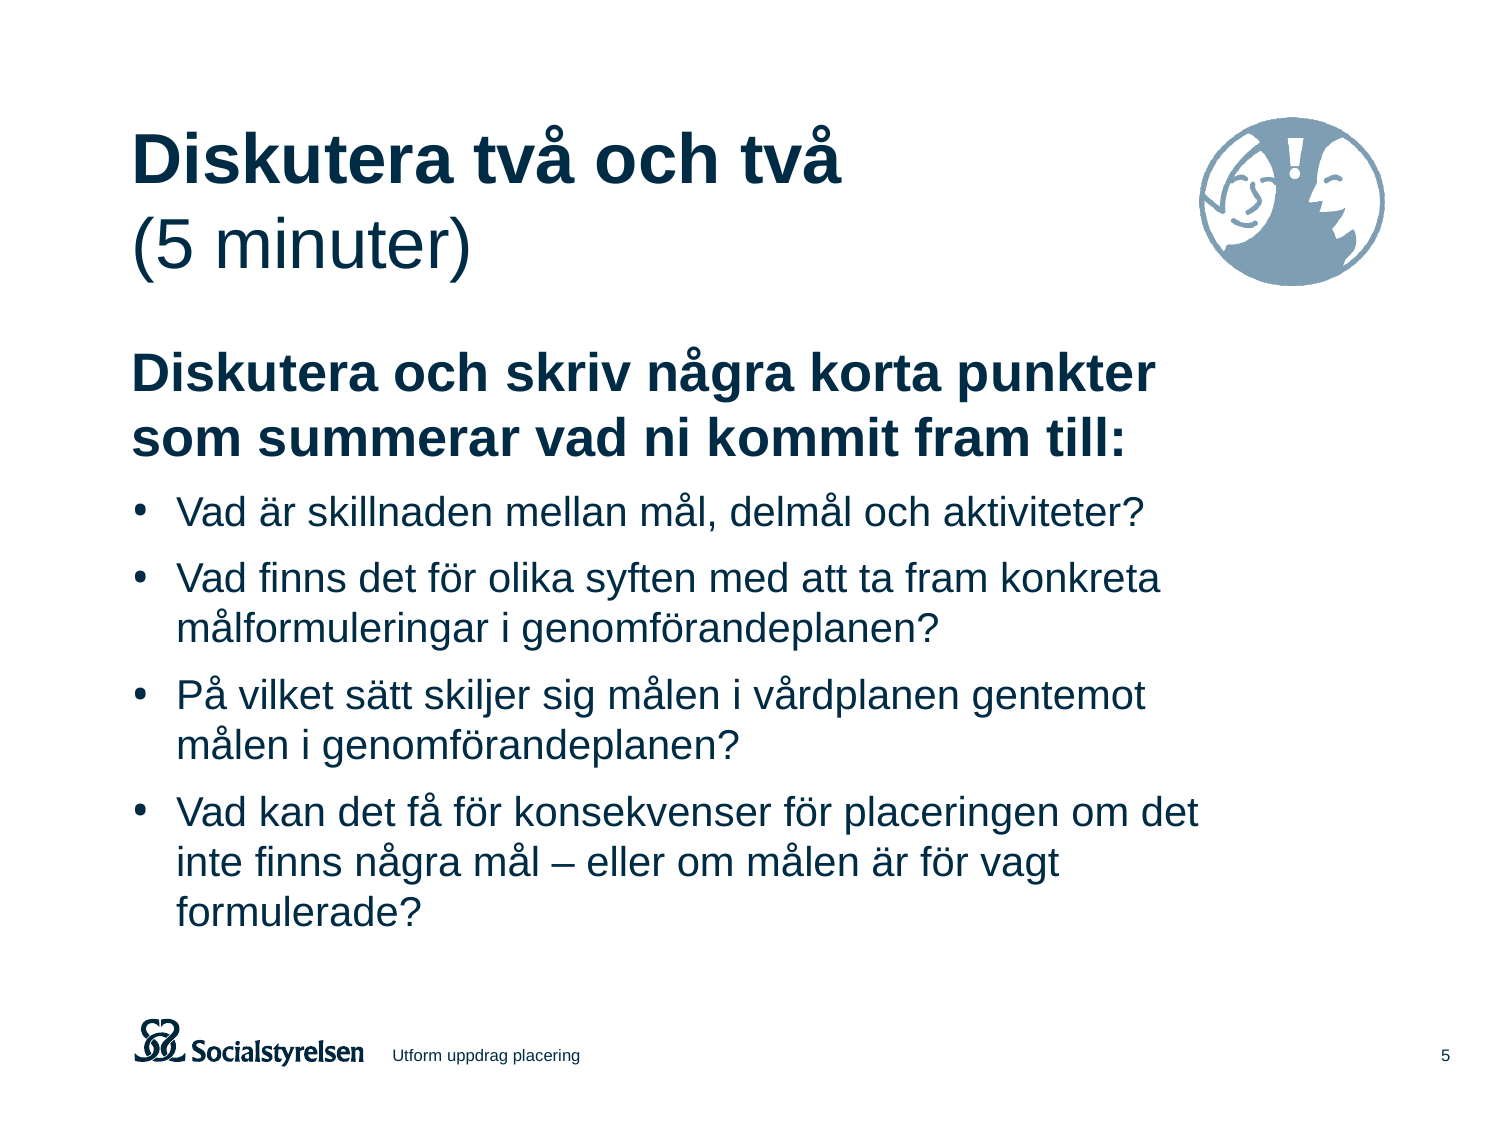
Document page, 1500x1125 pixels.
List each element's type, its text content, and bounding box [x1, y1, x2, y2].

picture [1199, 117, 1385, 287]
footer Utform uppdrag placering [392, 1032, 1101, 1077]
slide_number 5 [1379, 1032, 1451, 1077]
list Diskutera och skriv några korta punkter som summerar vad ni kommit fram till: Vad är skillnaden mellan mål, delmål och aktiviteter? Vad finns det för olika syften med att ta fram konkreta målformuleringar i genomförandeplanen? På vilket sätt skiljer sig målen i vårdplanen gentemot målen i genomförandeplanen? Vad kan det få för konsekvenser för placeringen om det inte finns några mål – eller om målen är för vagt formulerade? [131, 337, 1274, 947]
title Diskutera två och två (5 minuter) [131, 112, 1273, 326]
